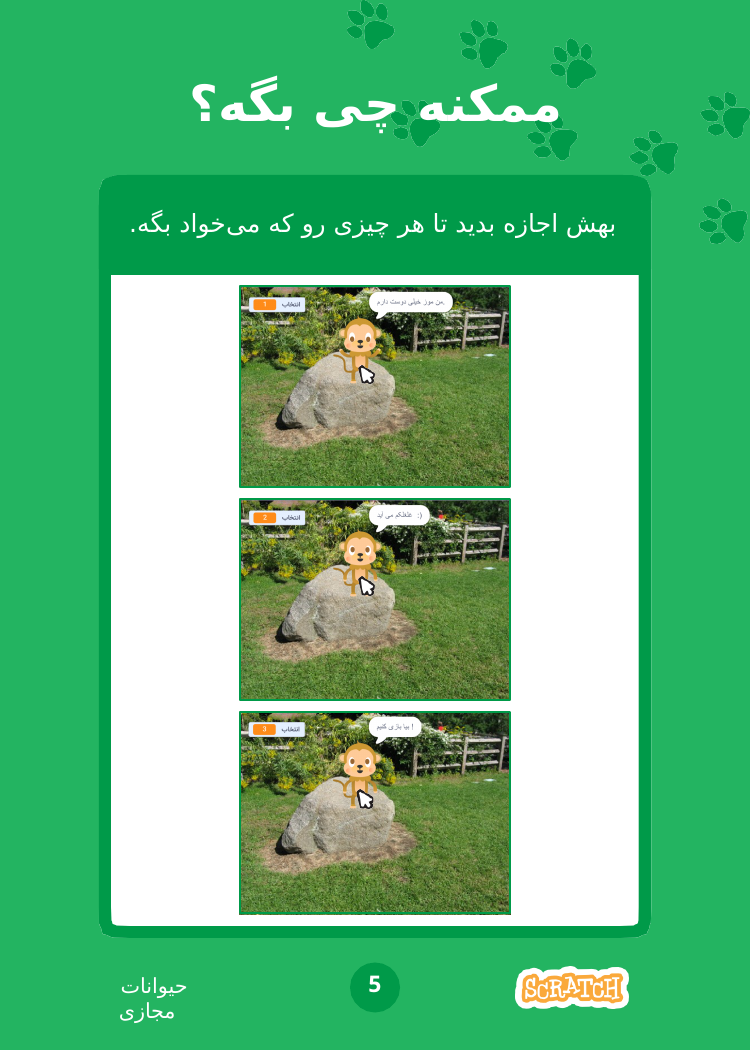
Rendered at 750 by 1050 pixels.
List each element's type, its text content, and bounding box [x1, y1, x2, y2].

text_box [350, 962, 401, 1013]
picture [239, 287, 511, 488]
picture [239, 712, 511, 916]
text_box حیوانات مجازی [118, 972, 246, 996]
text_box 5 [366, 969, 384, 997]
text_box [105, 181, 645, 269]
text_box [0, 0, 750, 1050]
picture [239, 499, 511, 701]
text_box [98, 0, 750, 938]
text_box بهش اجازه بدید تا هر چیزی رو که می‌خواد بگه. [118, 207, 630, 258]
text_box [515, 966, 629, 1009]
title ممکنه چی بگه؟ [26, 71, 724, 146]
